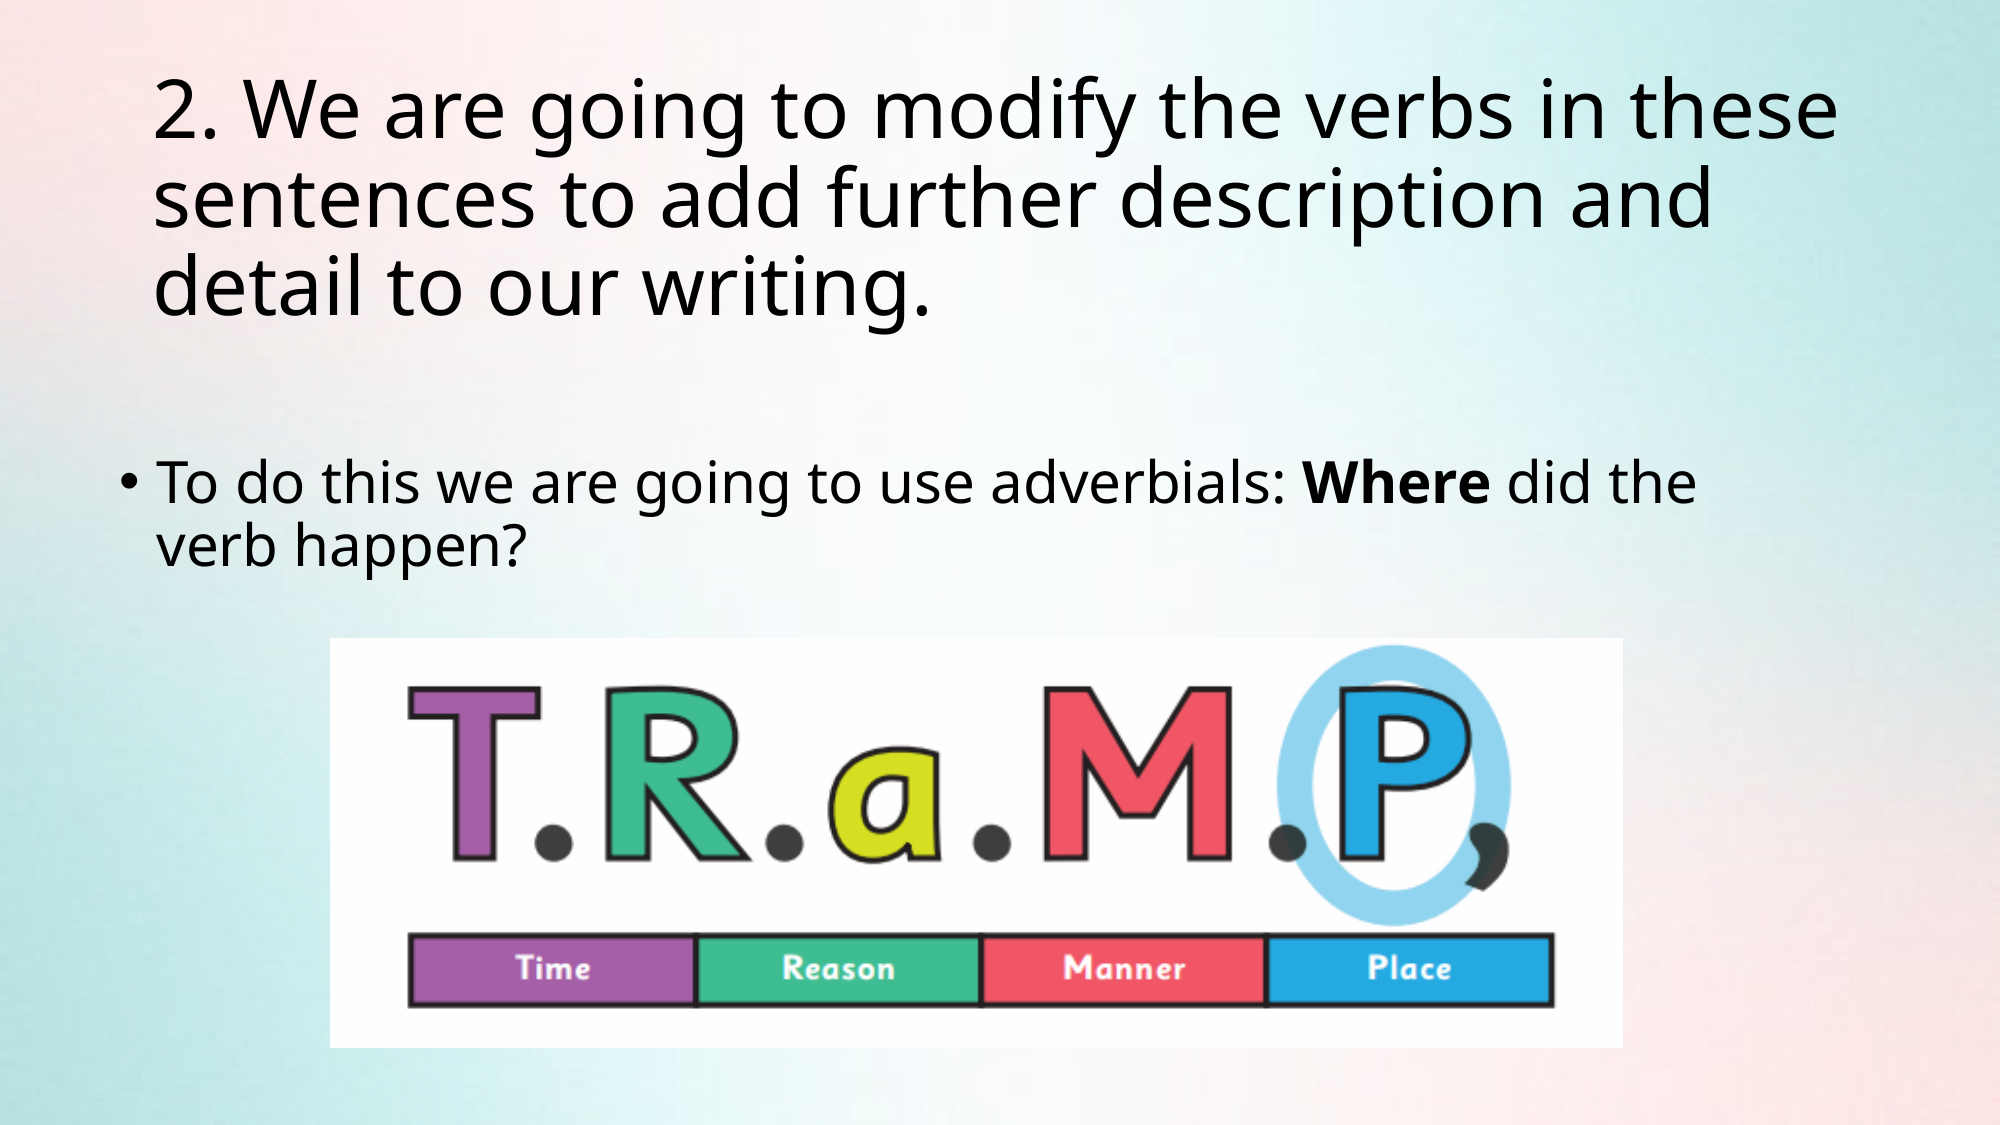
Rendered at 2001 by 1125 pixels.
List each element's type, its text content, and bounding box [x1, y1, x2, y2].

list To do this we are going to use adverbials: Where did the verb happen? [104, 445, 1830, 1125]
list [0, 0, 2000, 1125]
title 2. We are going to modify the verbs in these sentences to add further description and detail to our writing. [137, 59, 1863, 342]
picture [330, 638, 1623, 1048]
